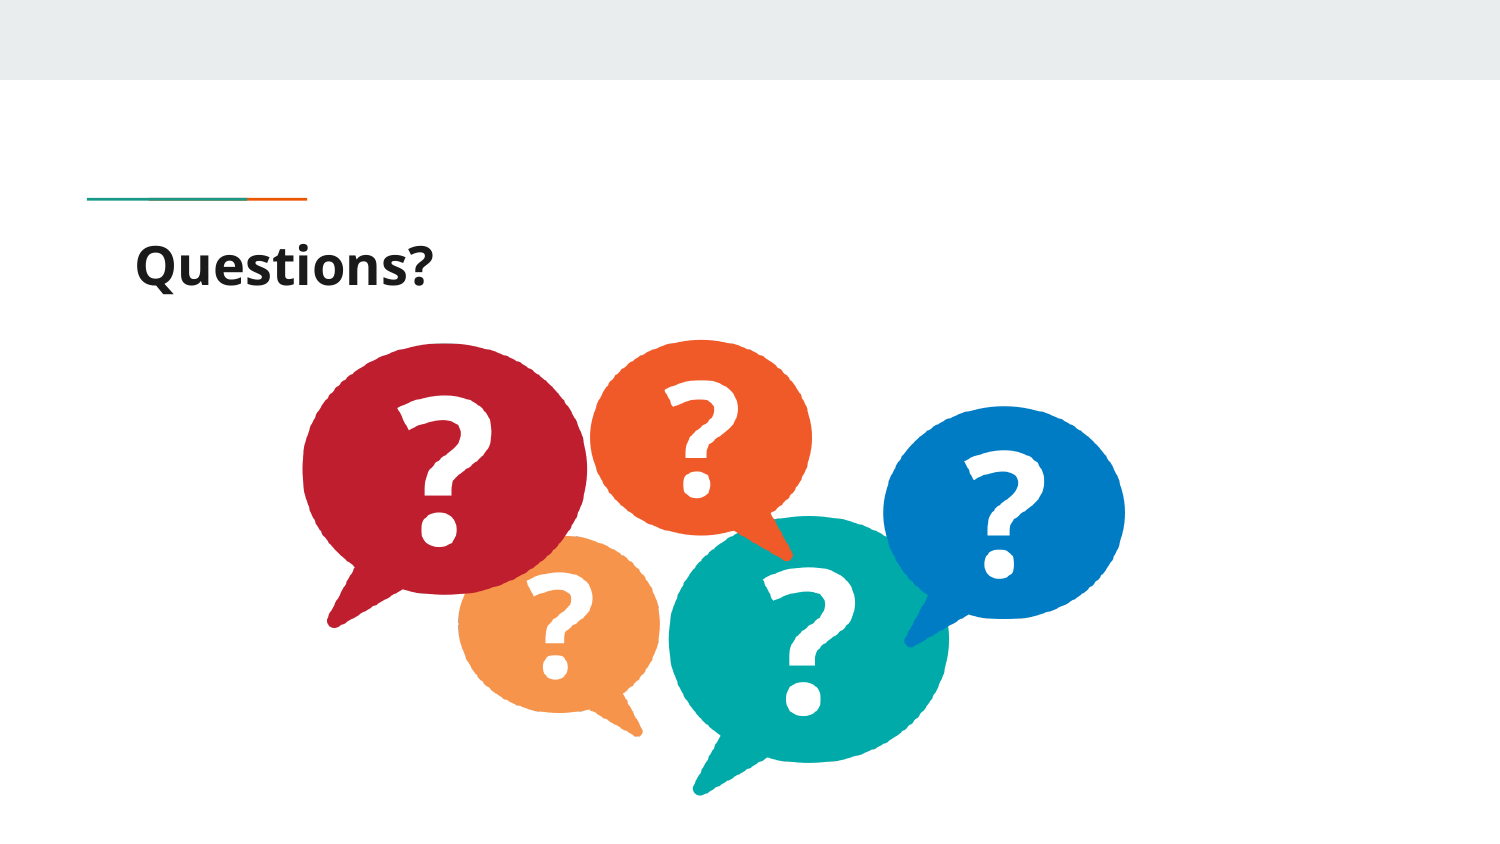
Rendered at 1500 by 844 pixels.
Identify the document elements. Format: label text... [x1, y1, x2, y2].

picture [297, 312, 1139, 813]
title Questions? [119, 216, 1381, 305]
